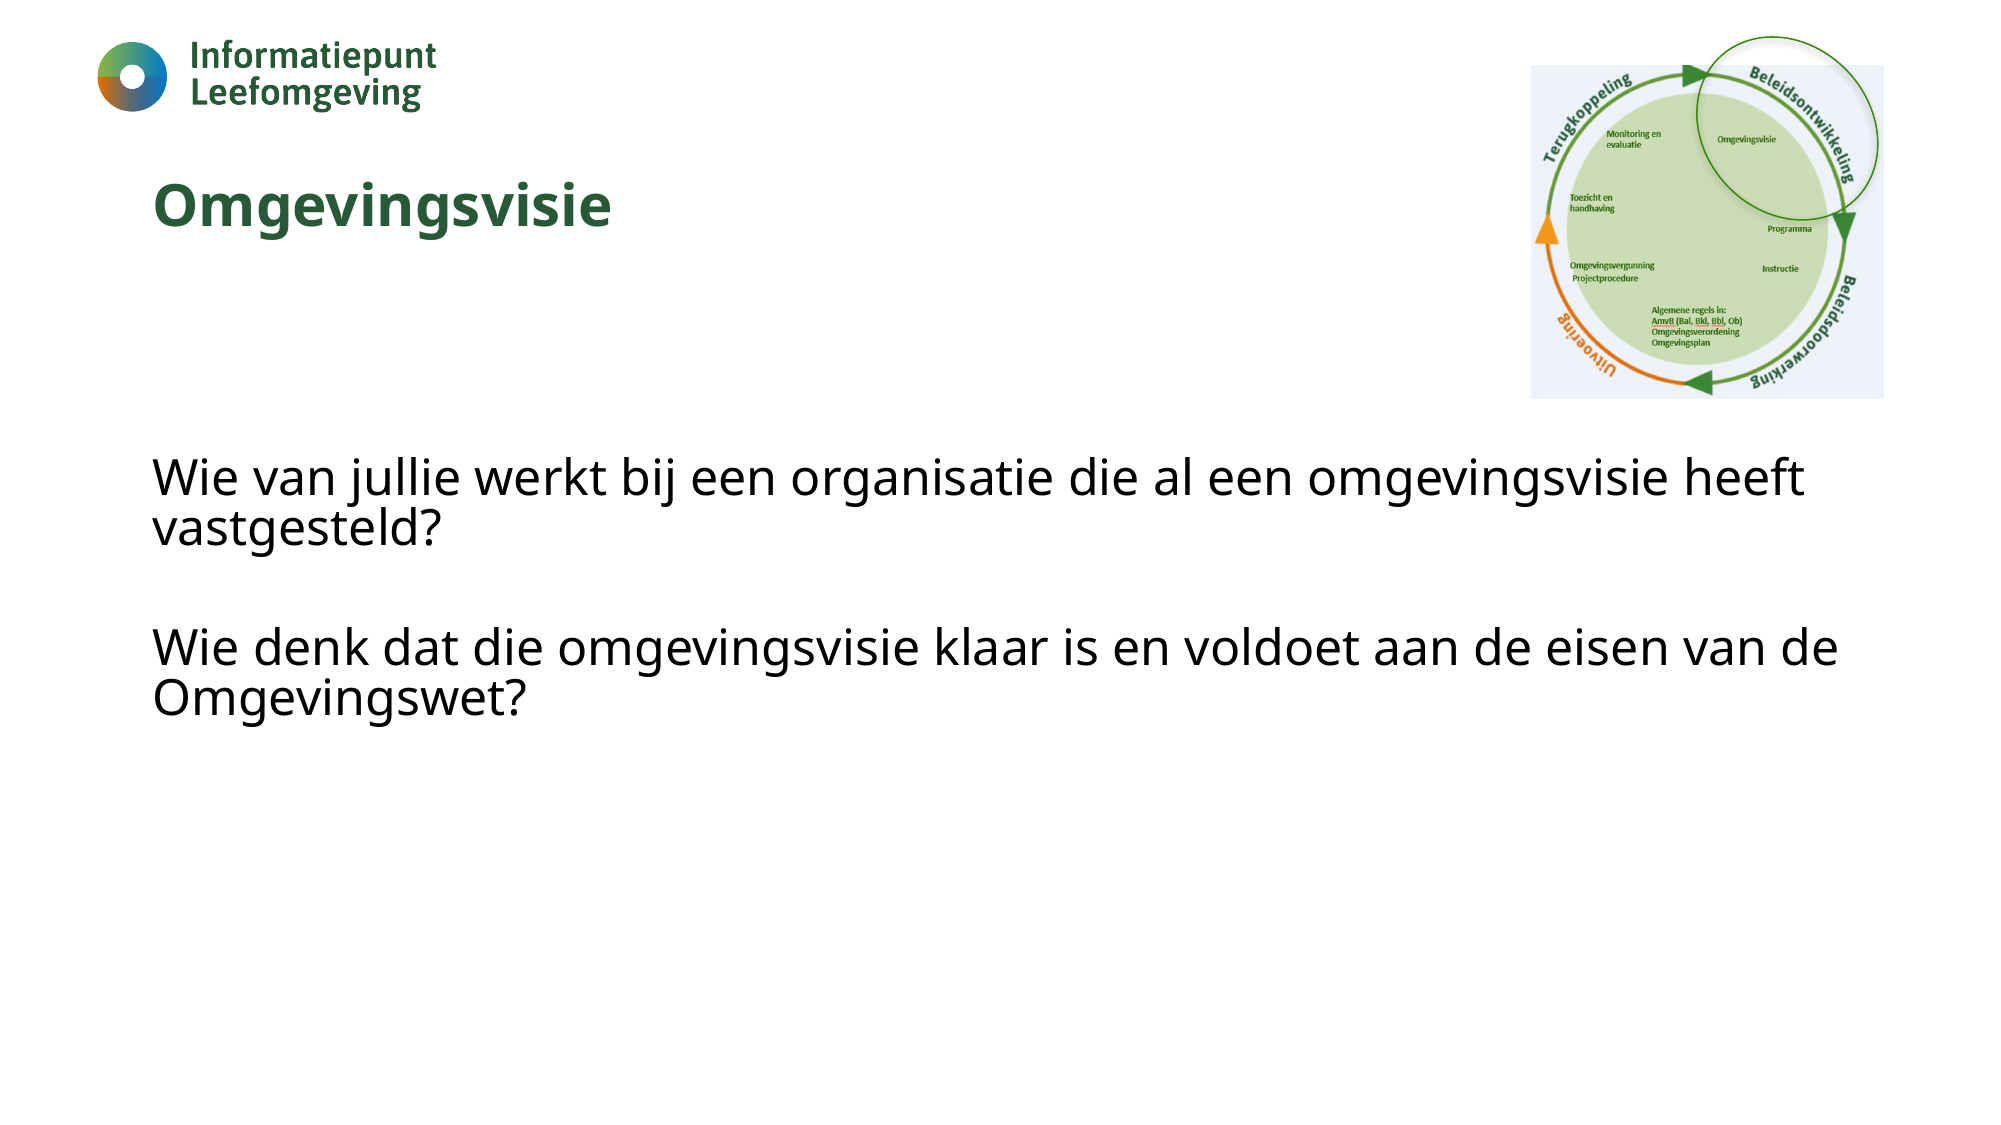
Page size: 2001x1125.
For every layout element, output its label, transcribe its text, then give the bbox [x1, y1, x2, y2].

title Omgevingsvisie [137, 160, 1525, 278]
picture [1530, 65, 1884, 399]
text_box [1712, 36, 1842, 64]
picture [68, 11, 513, 142]
list Wie van jullie werkt bij een organisatie die al een omgevingsvisie heeft vastgesteld? Wie denk dat die omgevingsvisie klaar is en voldoet aan de eisen van de Omgevingswet? [137, 305, 1863, 1065]
